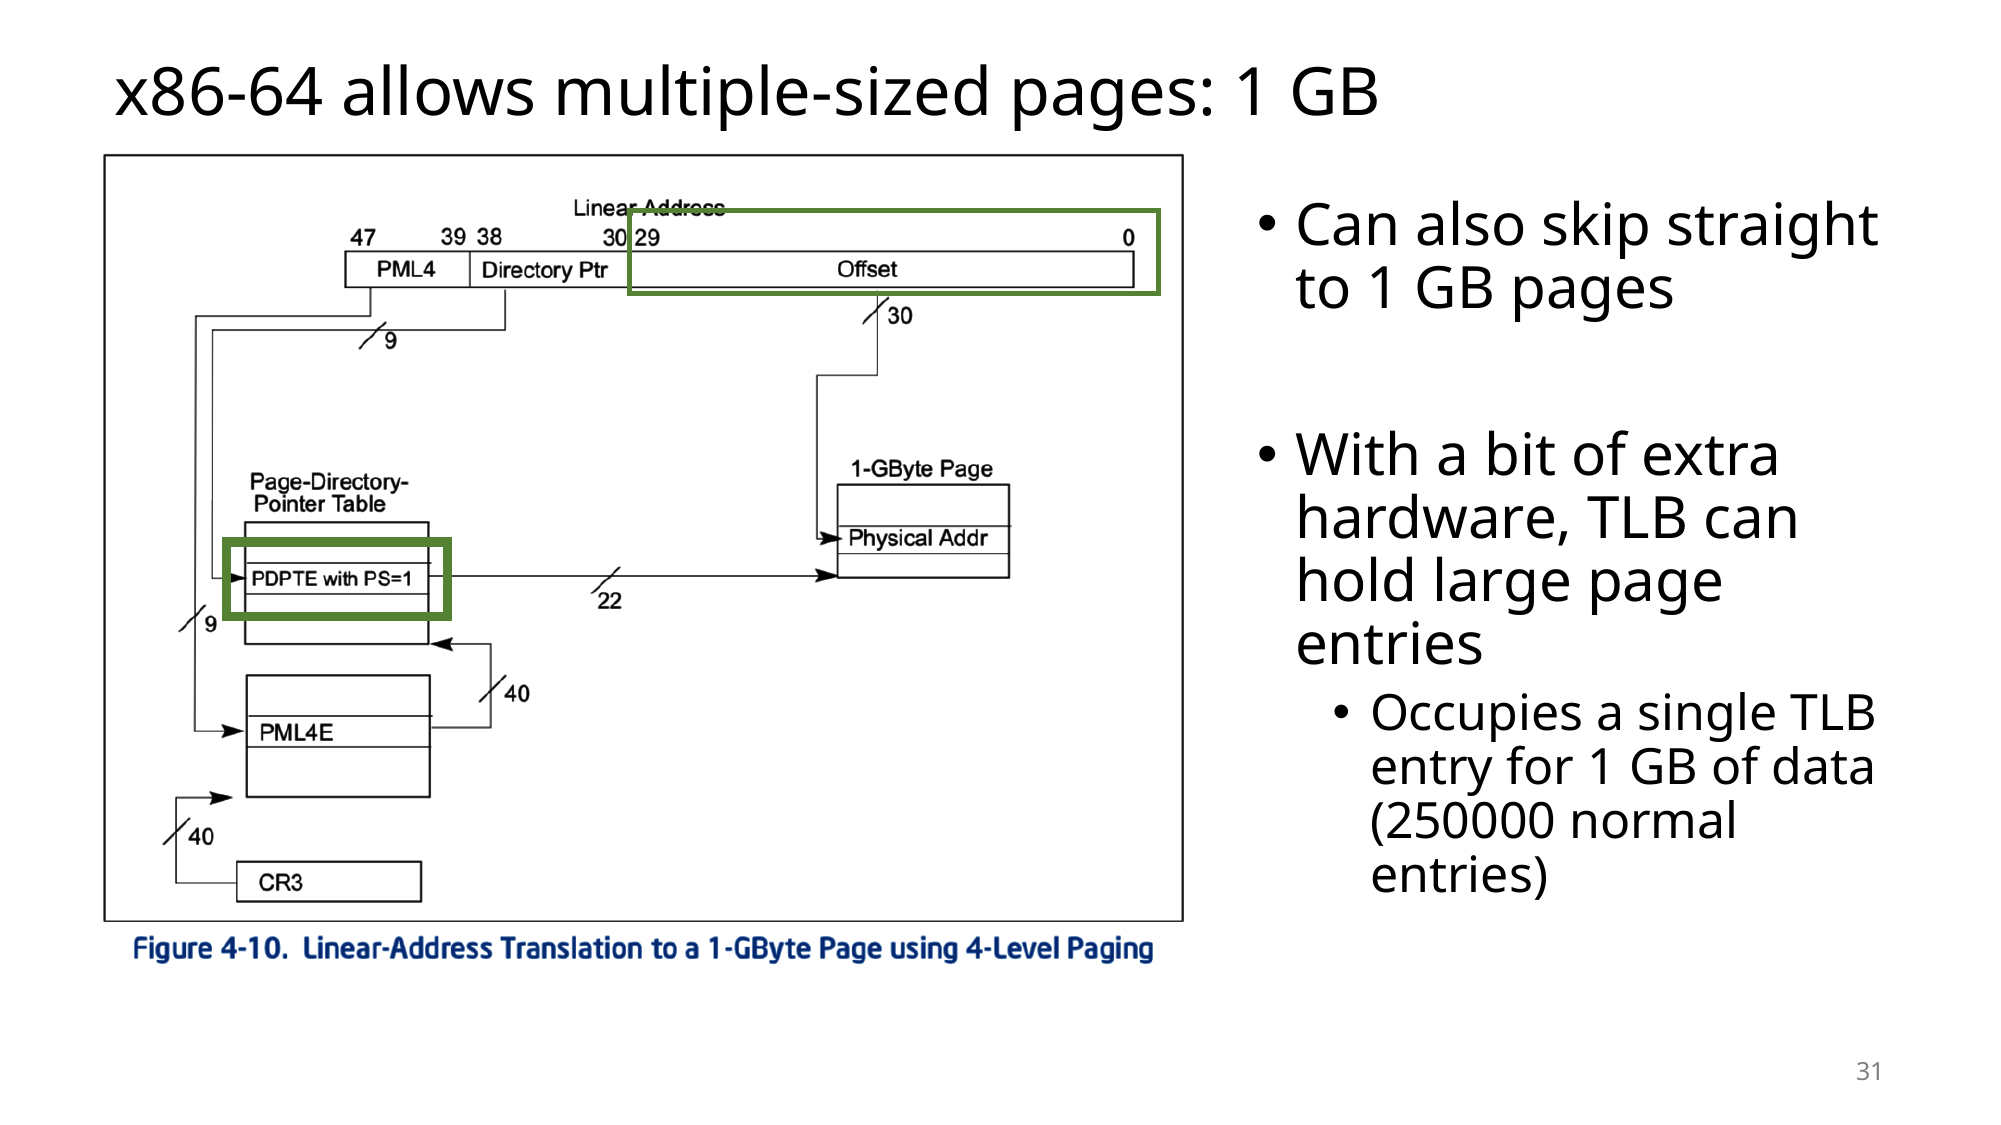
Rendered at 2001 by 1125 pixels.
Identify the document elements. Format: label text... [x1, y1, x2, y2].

text_box Can also skip straight to 1 GB pages With a bit of extra hardware, TLB can hold large page entries Occupies a single TLB entry for 1 GB of data (250000 normal entries) [1242, 187, 1921, 1013]
slide_number 31 [1749, 1042, 1900, 1103]
picture [99, 149, 1190, 972]
title x86-64 allows multiple-sized pages: 1 GB [99, 37, 1900, 150]
